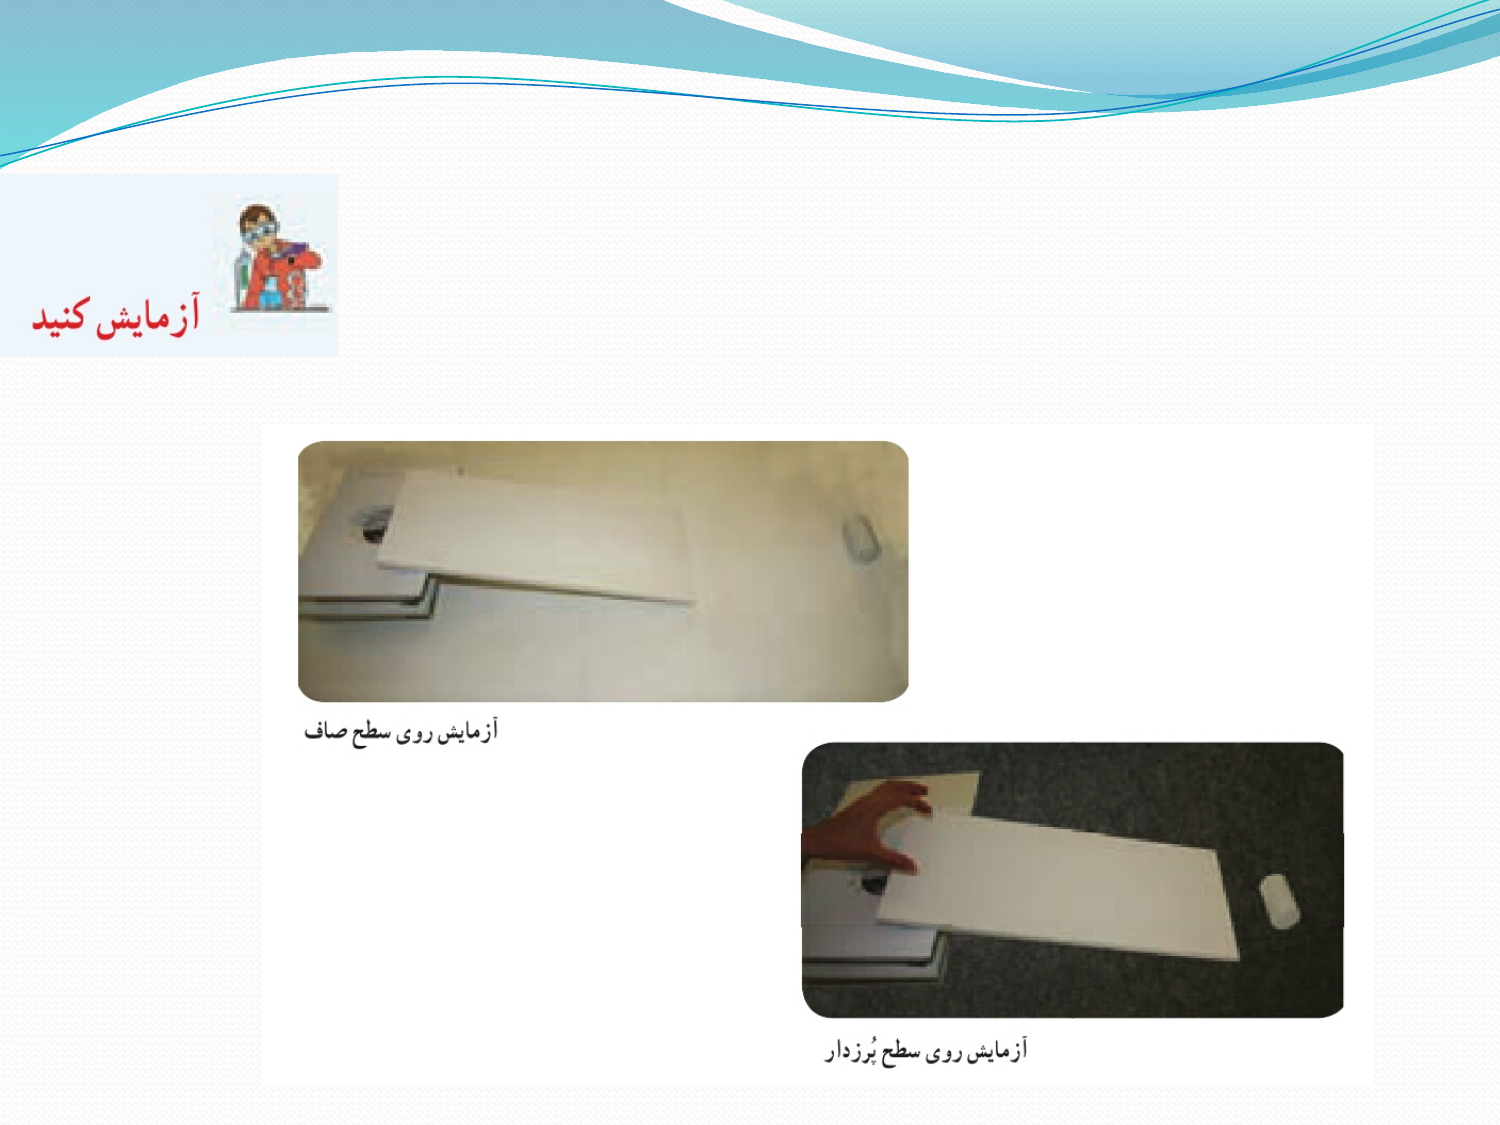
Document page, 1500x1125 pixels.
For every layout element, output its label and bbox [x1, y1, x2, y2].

picture [262, 424, 1373, 1085]
picture [0, 174, 338, 357]
